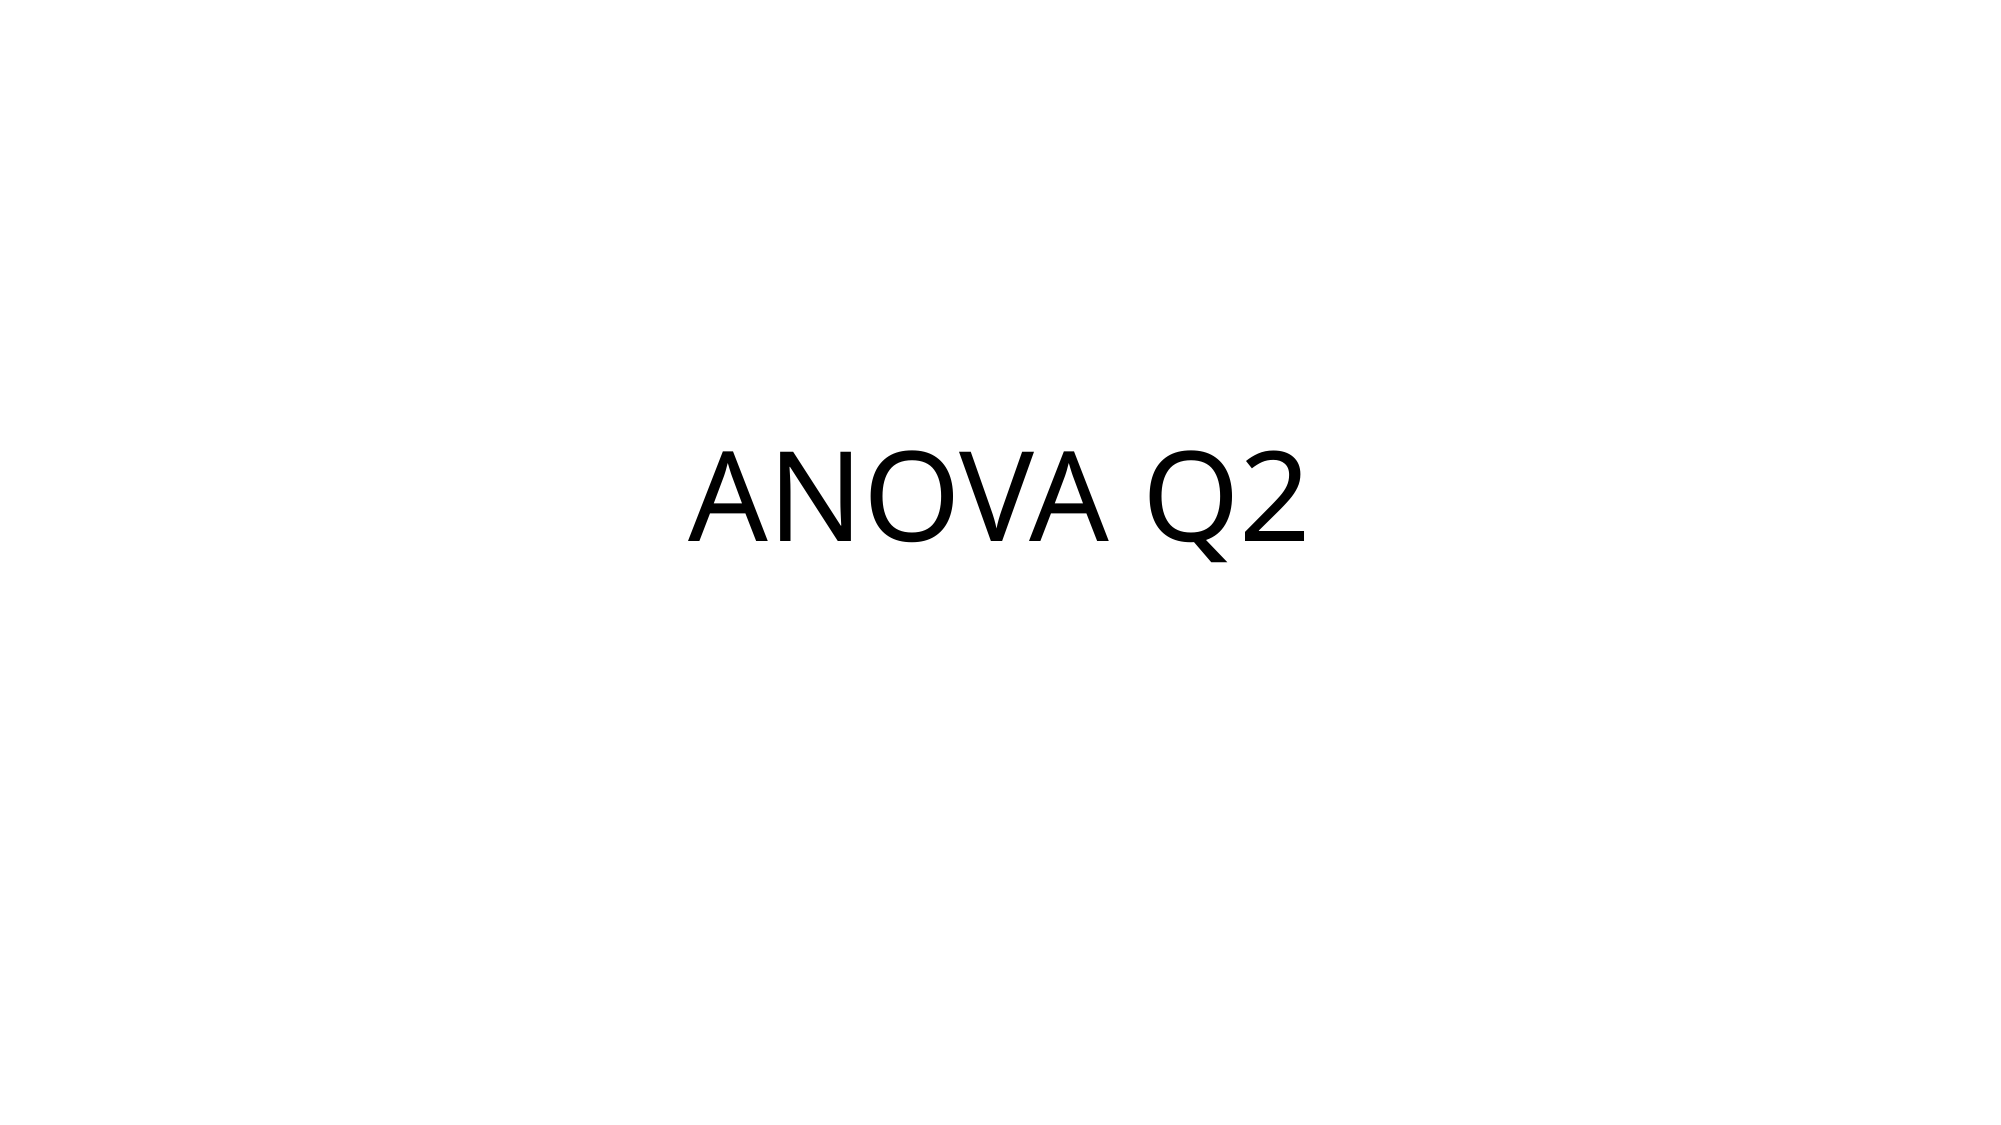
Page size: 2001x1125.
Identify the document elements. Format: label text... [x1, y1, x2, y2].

title ANOVA Q2 [249, 184, 1750, 576]
